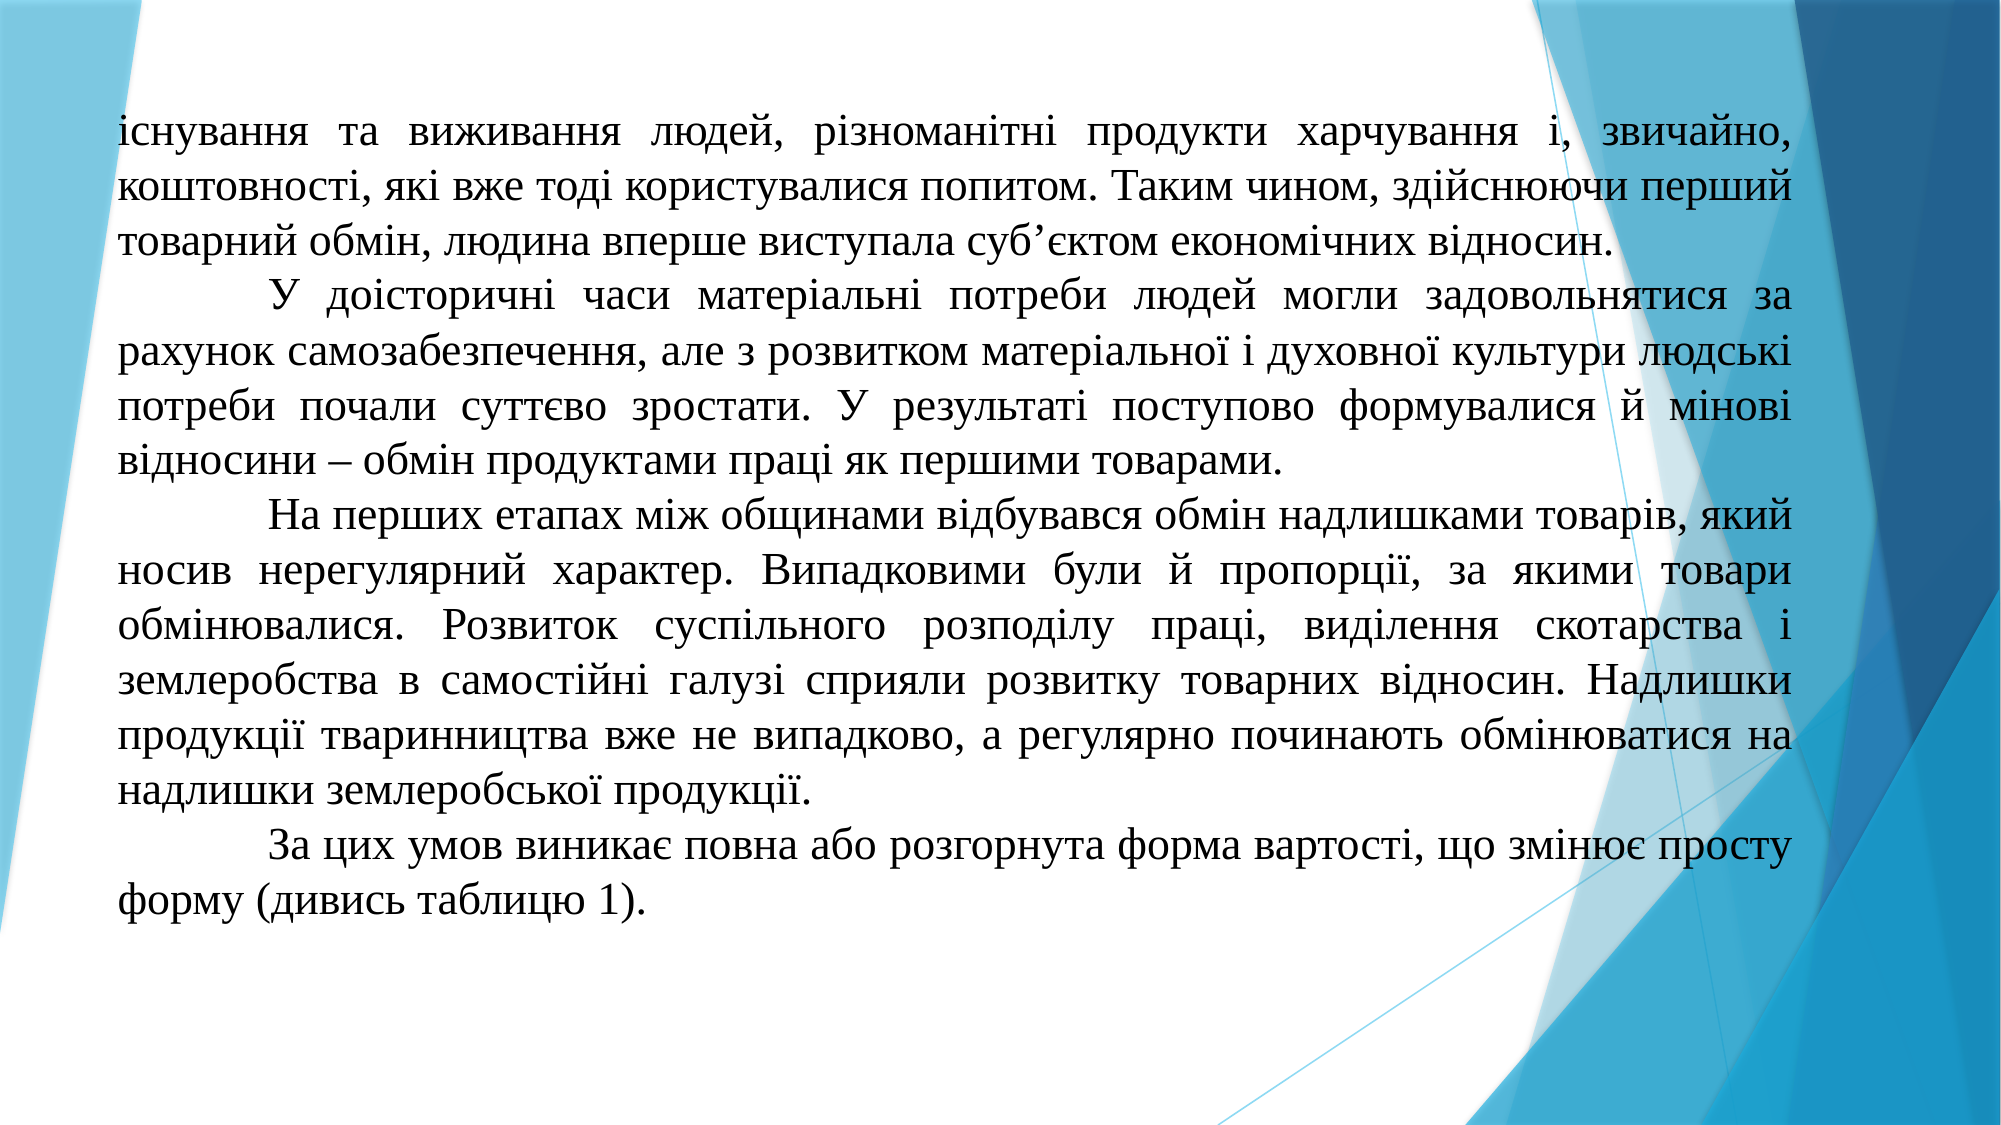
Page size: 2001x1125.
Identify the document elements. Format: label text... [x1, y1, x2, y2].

subtitle існування та виживання людей, різноманітні продукти харчування і, звичайно, коштовності, які вже тоді користувалися попитом. Таким чином, здійснюючи перший товарний обмін, людина вперше виступала суб’єктом економічних відносин. У доісторичні часи матеріальні потреби людей могли задовольнятися за рахунок самозабезпечення, але з розвитком матеріальної і духовної культури людські потреби почали суттєво зростати. У результаті поступово формувалися й мінові відносини – обмін продуктами праці як першими товарами. На перших етапах між общинами відбувався обмін надлишками товарів, який носив нерегулярний характер. Випадковими були й пропорції, за якими товари обмінювалися. Розвиток суспільного розподілу праці, виділення скотарства і землеробства в самостійні галузі сприяли розвитку товарних відносин. Надлишки продукції тваринництва вже не випадково, а регулярно починають обмінюватися на надлишки землеробської продукції. За цих умов виникає повна або розгорнута форма вартості, що змінює просту форму (дивись таблицю 1). [102, 92, 1809, 1027]
